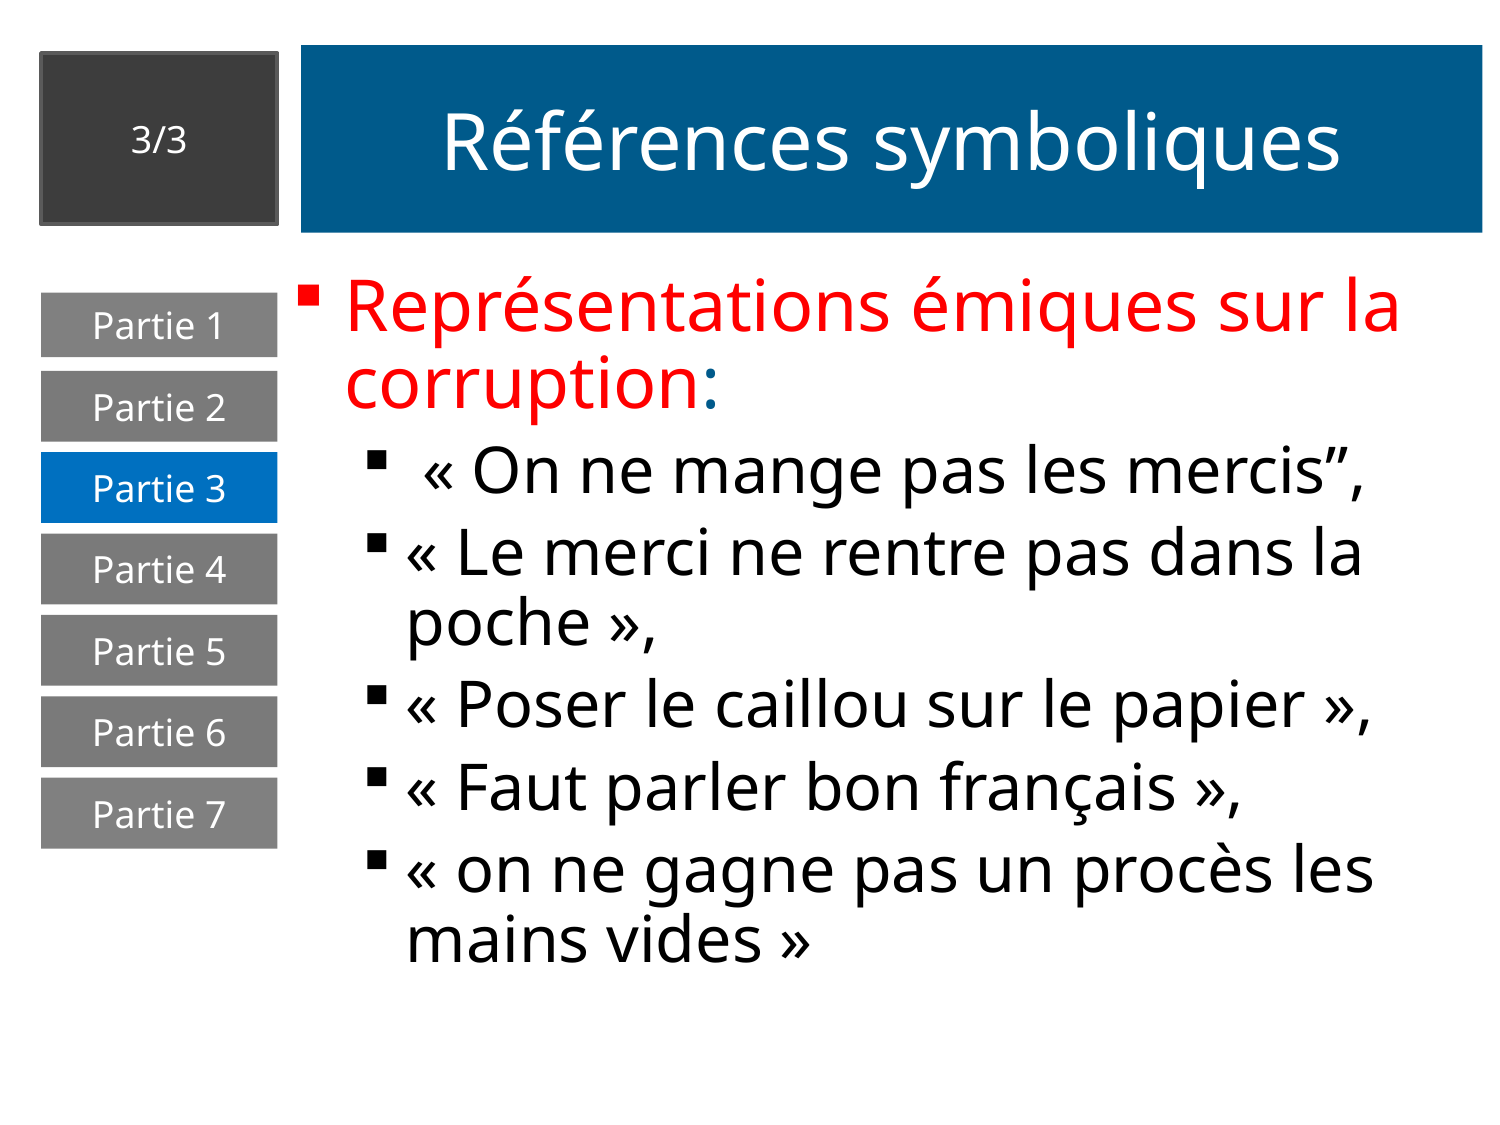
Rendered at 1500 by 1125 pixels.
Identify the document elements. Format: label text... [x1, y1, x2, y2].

text_box Partie 1 [39, 291, 279, 359]
text_box 3/3 [39, 51, 279, 226]
list Représentations émiques sur la corruption: « On ne mange pas les mercis”, « Le merci ne rentre pas dans la poche », « Poser le caillou sur le papier », « Faut parler bon français », « on ne gagne pas un procès les mains vides » [277, 262, 1483, 1000]
text_box Partie 2 [39, 369, 279, 444]
title Références symboliques [301, 45, 1483, 233]
text_box Partie 6 [39, 694, 279, 769]
text_box Partie 4 [39, 531, 279, 606]
text_box Partie 5 [39, 613, 279, 688]
text_box Partie 7 [39, 776, 279, 851]
text_box Partie 3 [39, 450, 279, 525]
